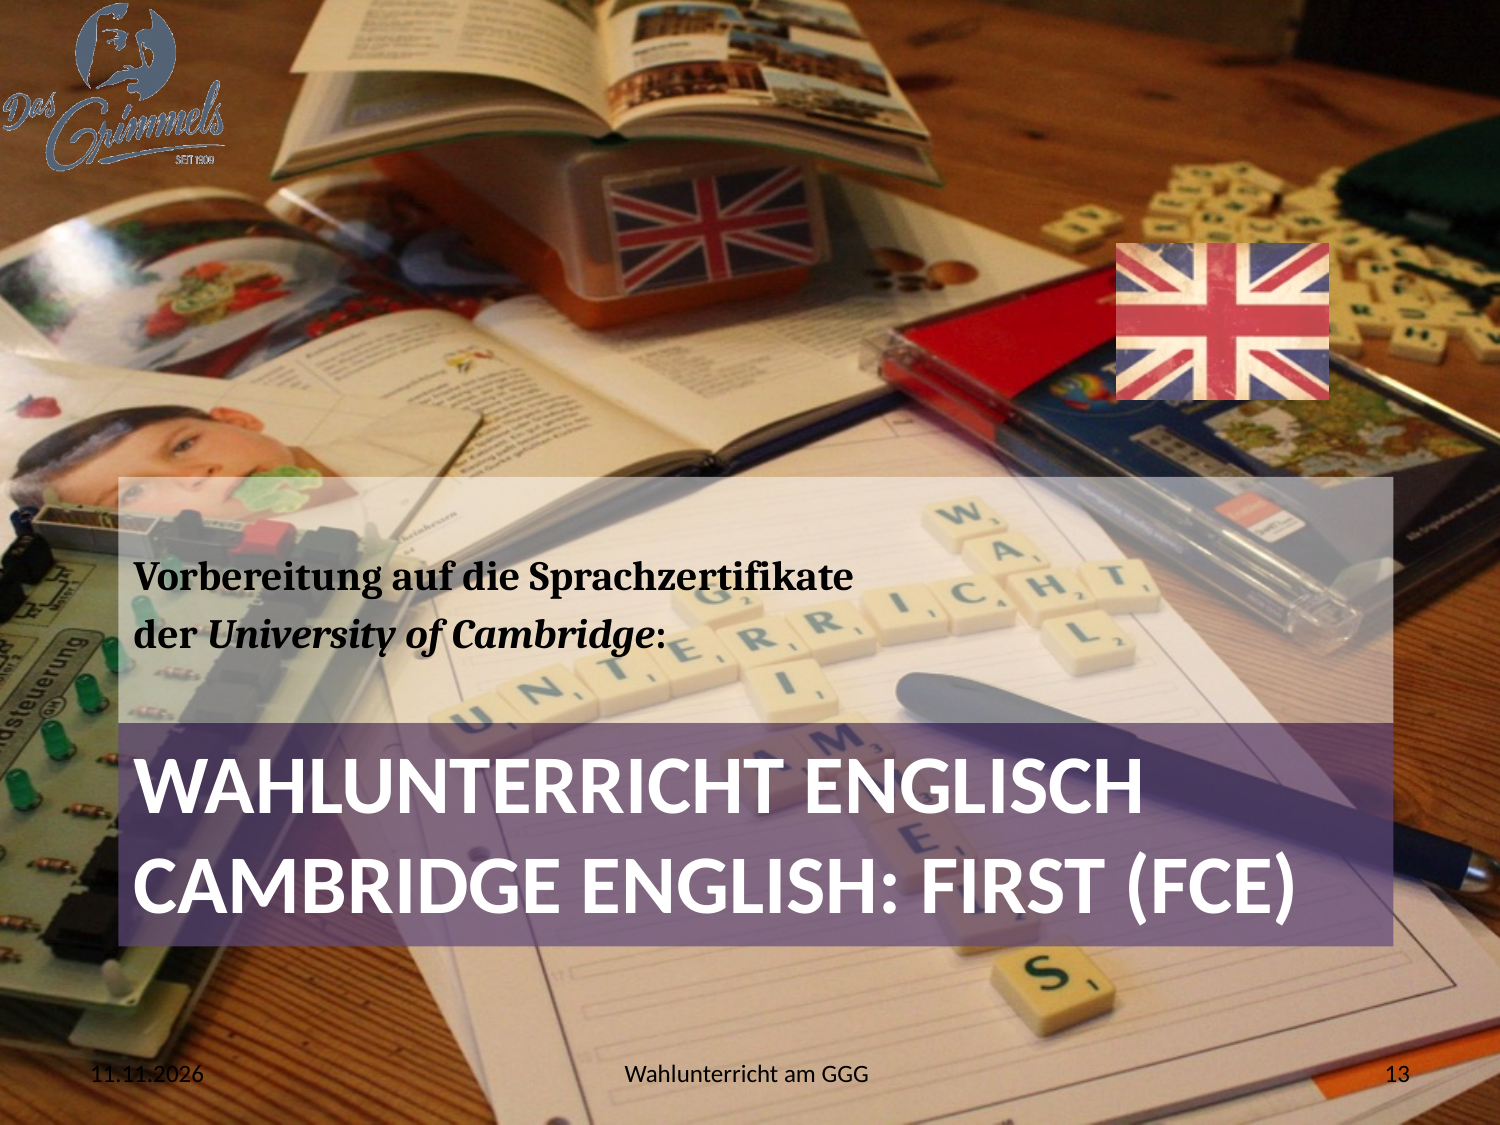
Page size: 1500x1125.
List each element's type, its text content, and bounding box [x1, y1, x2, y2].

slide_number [75, 1042, 425, 1103]
list Vorbereitung auf die Sprachzertifikate der University of Cambridge: [118, 476, 1394, 723]
picture [0, 0, 1500, 1125]
title Wahlunterricht Englisch Cambridge EnglisH: First (FCE) [118, 723, 1394, 947]
slide_number 13 [1074, 1042, 1425, 1103]
footer Wahlunterricht am GGG [512, 1042, 988, 1103]
